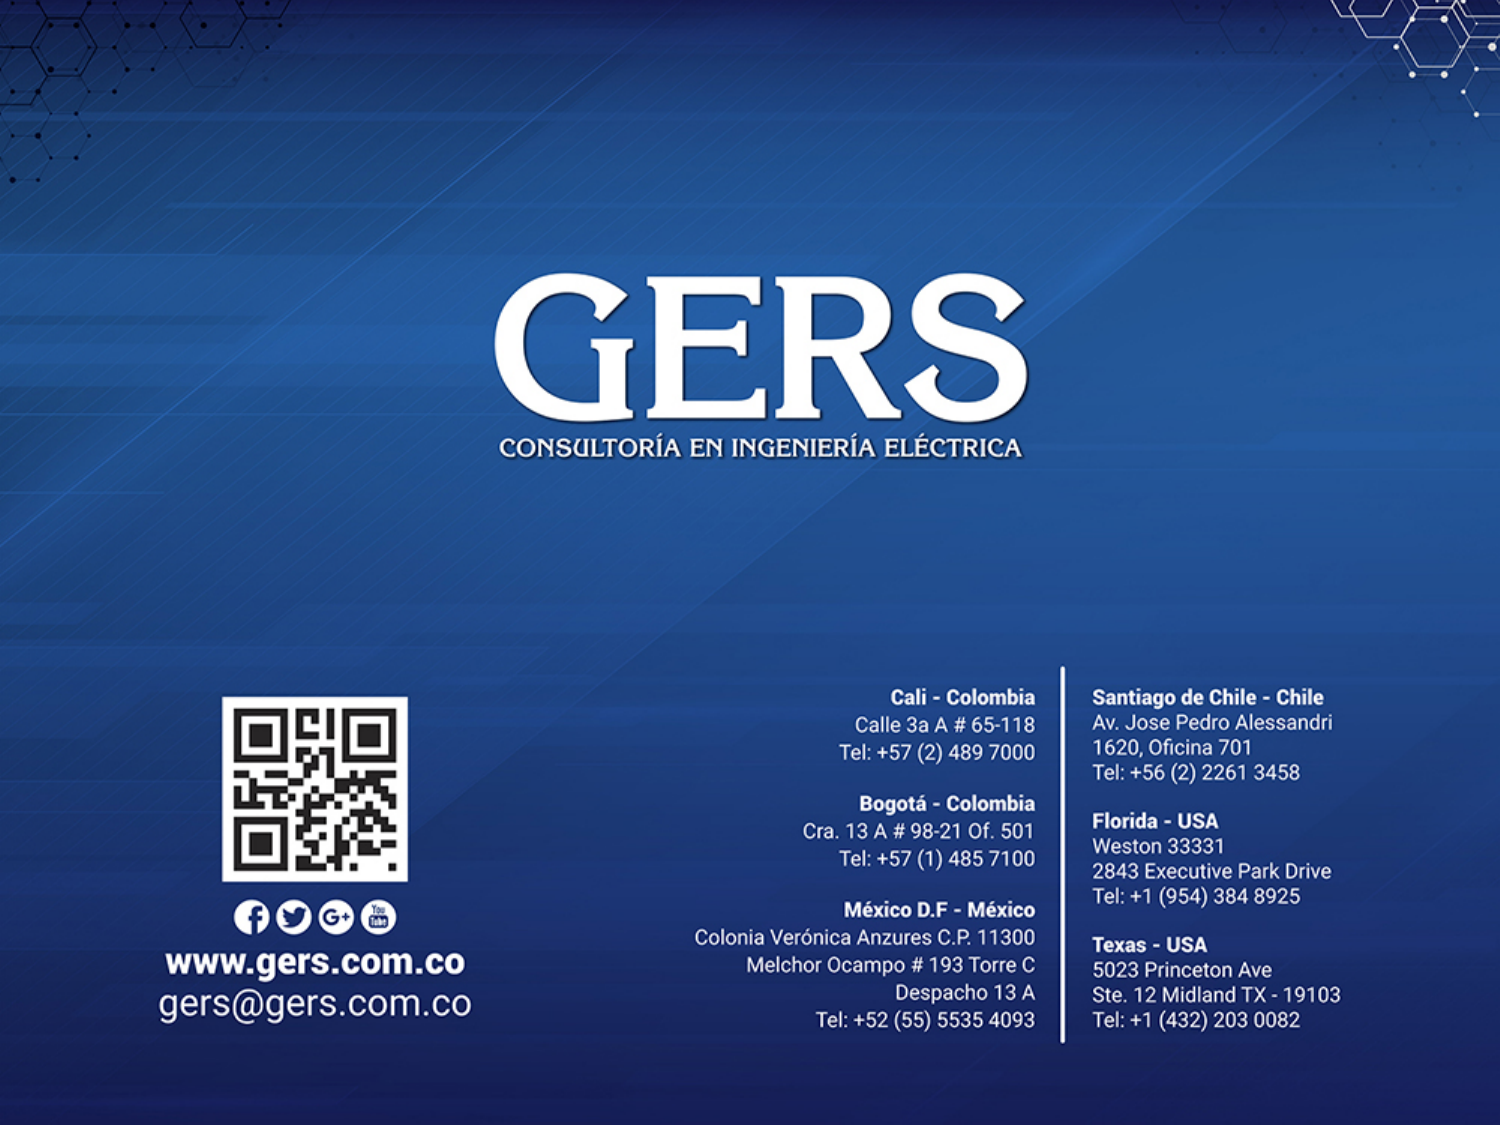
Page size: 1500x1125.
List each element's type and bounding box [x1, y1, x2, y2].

list [0, 0, 1500, 1125]
